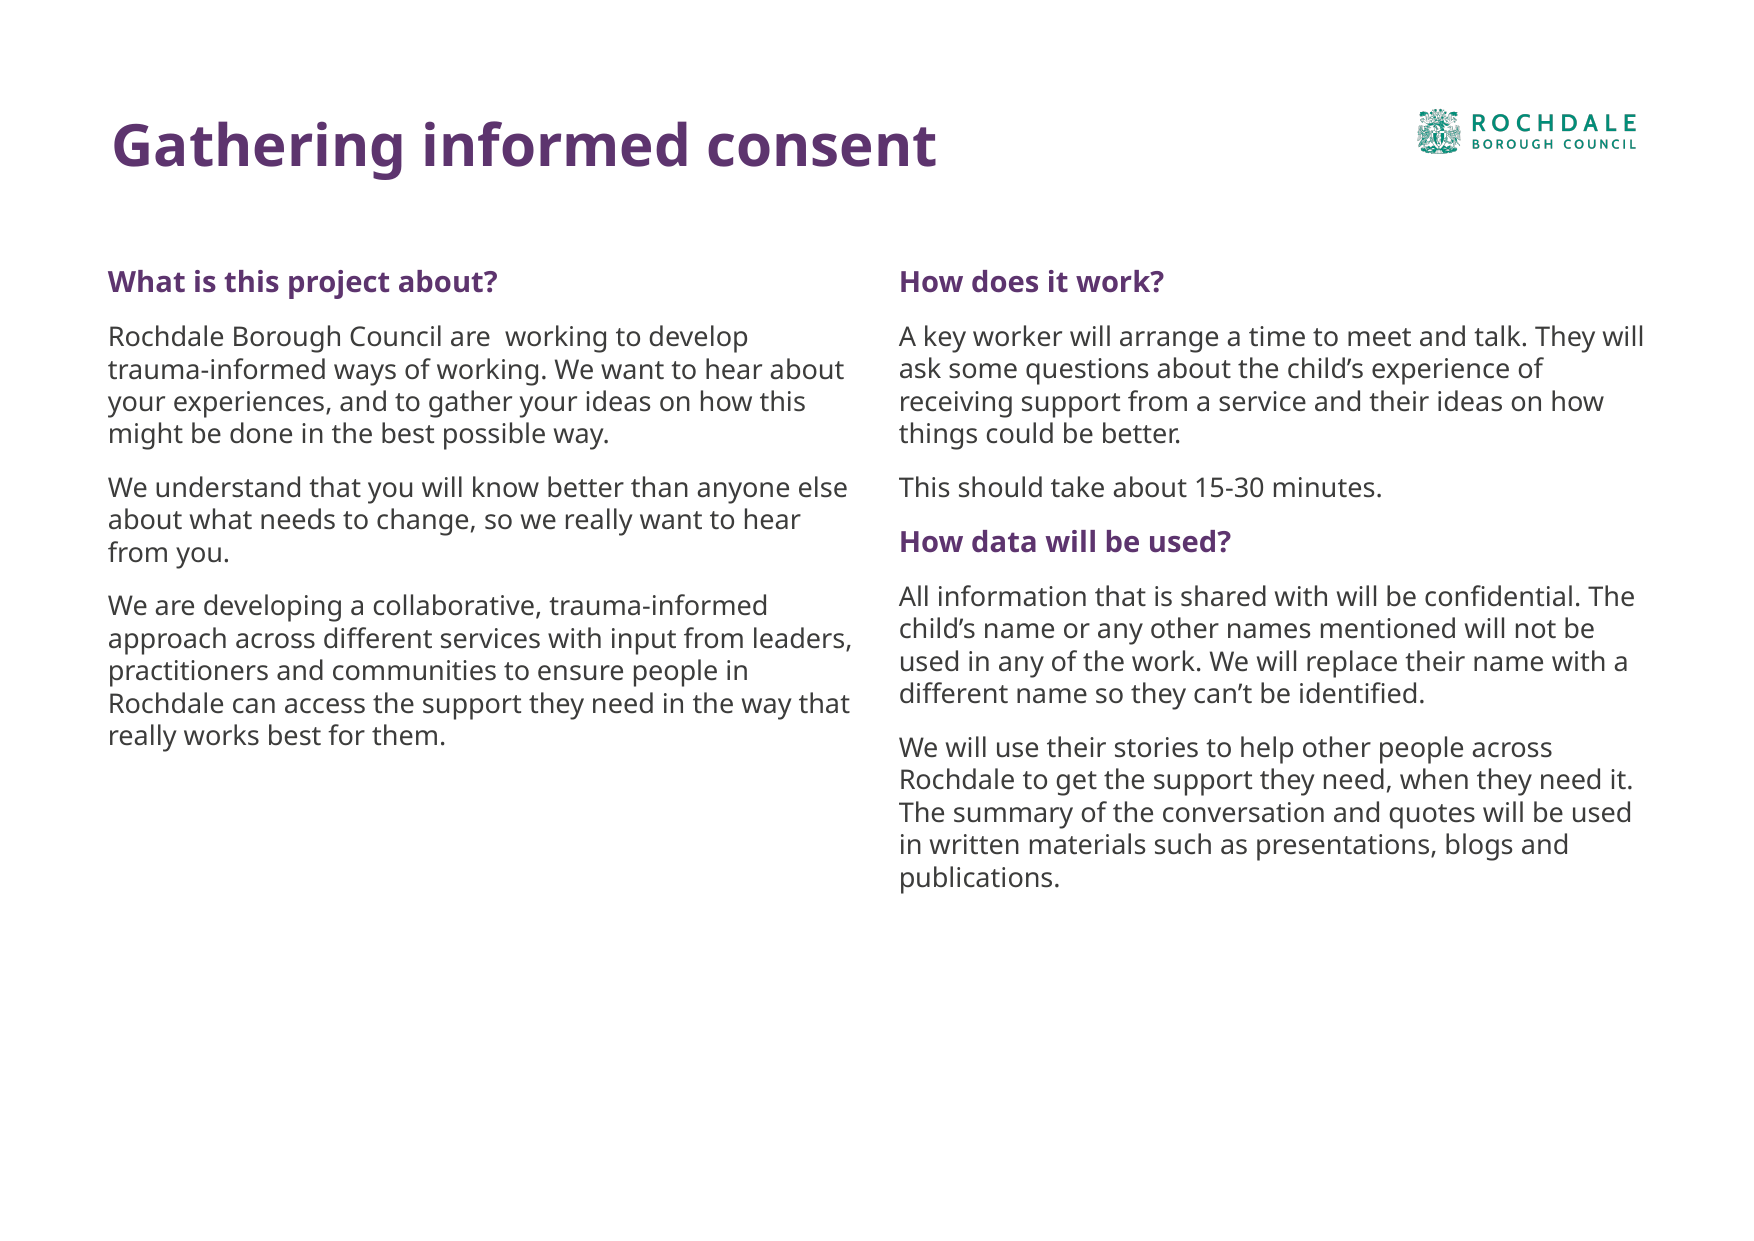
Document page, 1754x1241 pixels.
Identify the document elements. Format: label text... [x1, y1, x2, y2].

text_box What is this project about? Rochdale Borough Council are working to develop trauma-informed ways of working. We want to hear about your experiences, and to gather your ideas on how this might be done in the best possible way. We understand that you will know better than anyone else about what needs to change, so we really want to hear from you. We are developing a collaborative, trauma-informed approach across different services with input from leaders, practitioners and communities to ensure people in Rochdale can access the support they need in the way that really works best for them. [92, 248, 871, 766]
text_box How does it work? A key worker will arrange a time to meet and talk. They will ask some questions about the child’s experience of receiving support from a service and their ideas on how things could be better. This should take about 15-30 minutes. How data will be used? All information that is shared with will be confidential. The child’s name or any other names mentioned will not be used in any of the work. We will replace their name with a different name so they can’t be identified. We will use their stories to help other people across Rochdale to get the support they need, when they need it. The summary of the conversation and quotes will be used in written materials such as presentations, blogs and publications. [883, 248, 1661, 961]
picture [1395, 88, 1662, 176]
title Gathering informed consent [92, 88, 1392, 176]
